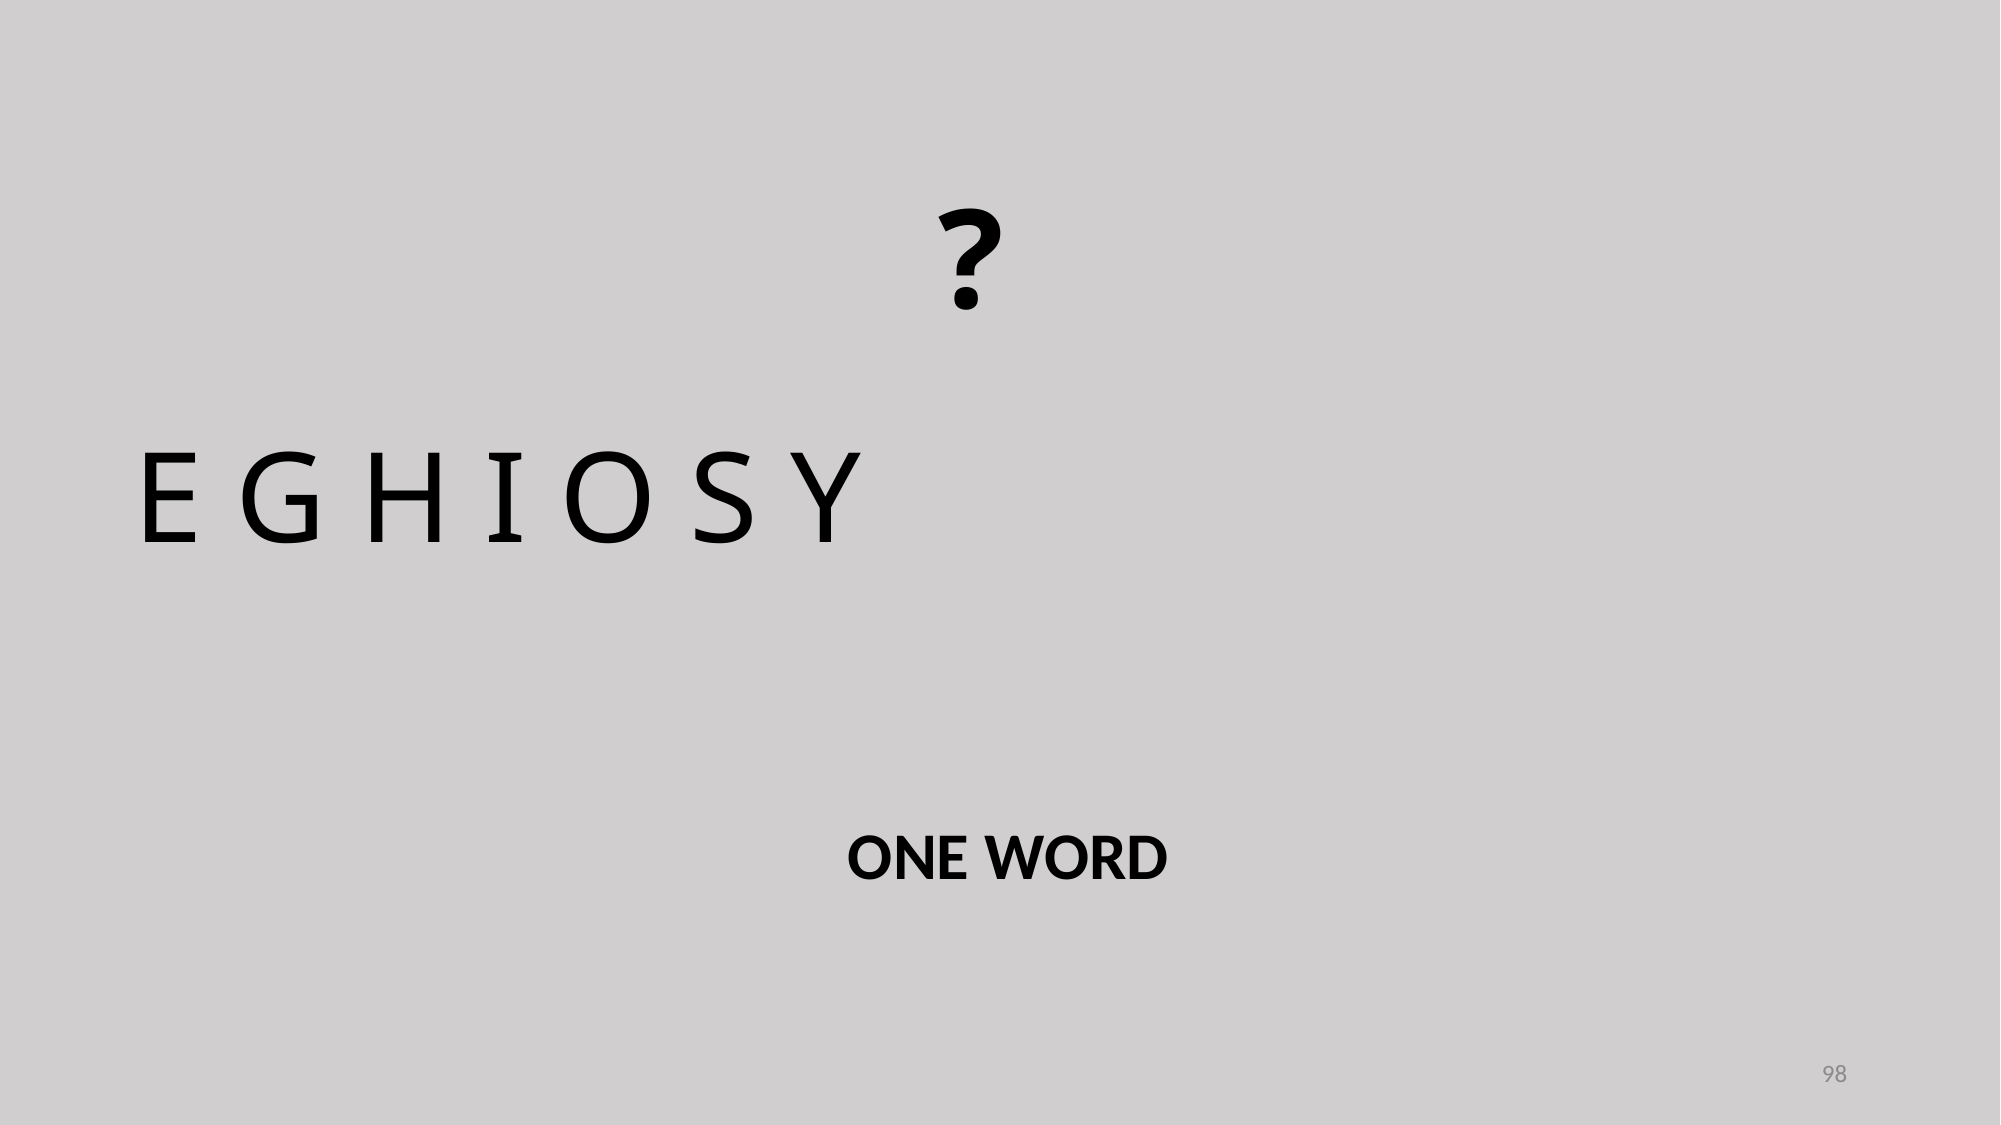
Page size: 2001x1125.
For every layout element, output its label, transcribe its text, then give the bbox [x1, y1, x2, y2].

slide_number 98 [1412, 1042, 1863, 1103]
text_box E G H I O S Y [119, 409, 1950, 575]
text_box ONE WORD [833, 805, 1236, 901]
text_box ? [924, 163, 1206, 344]
